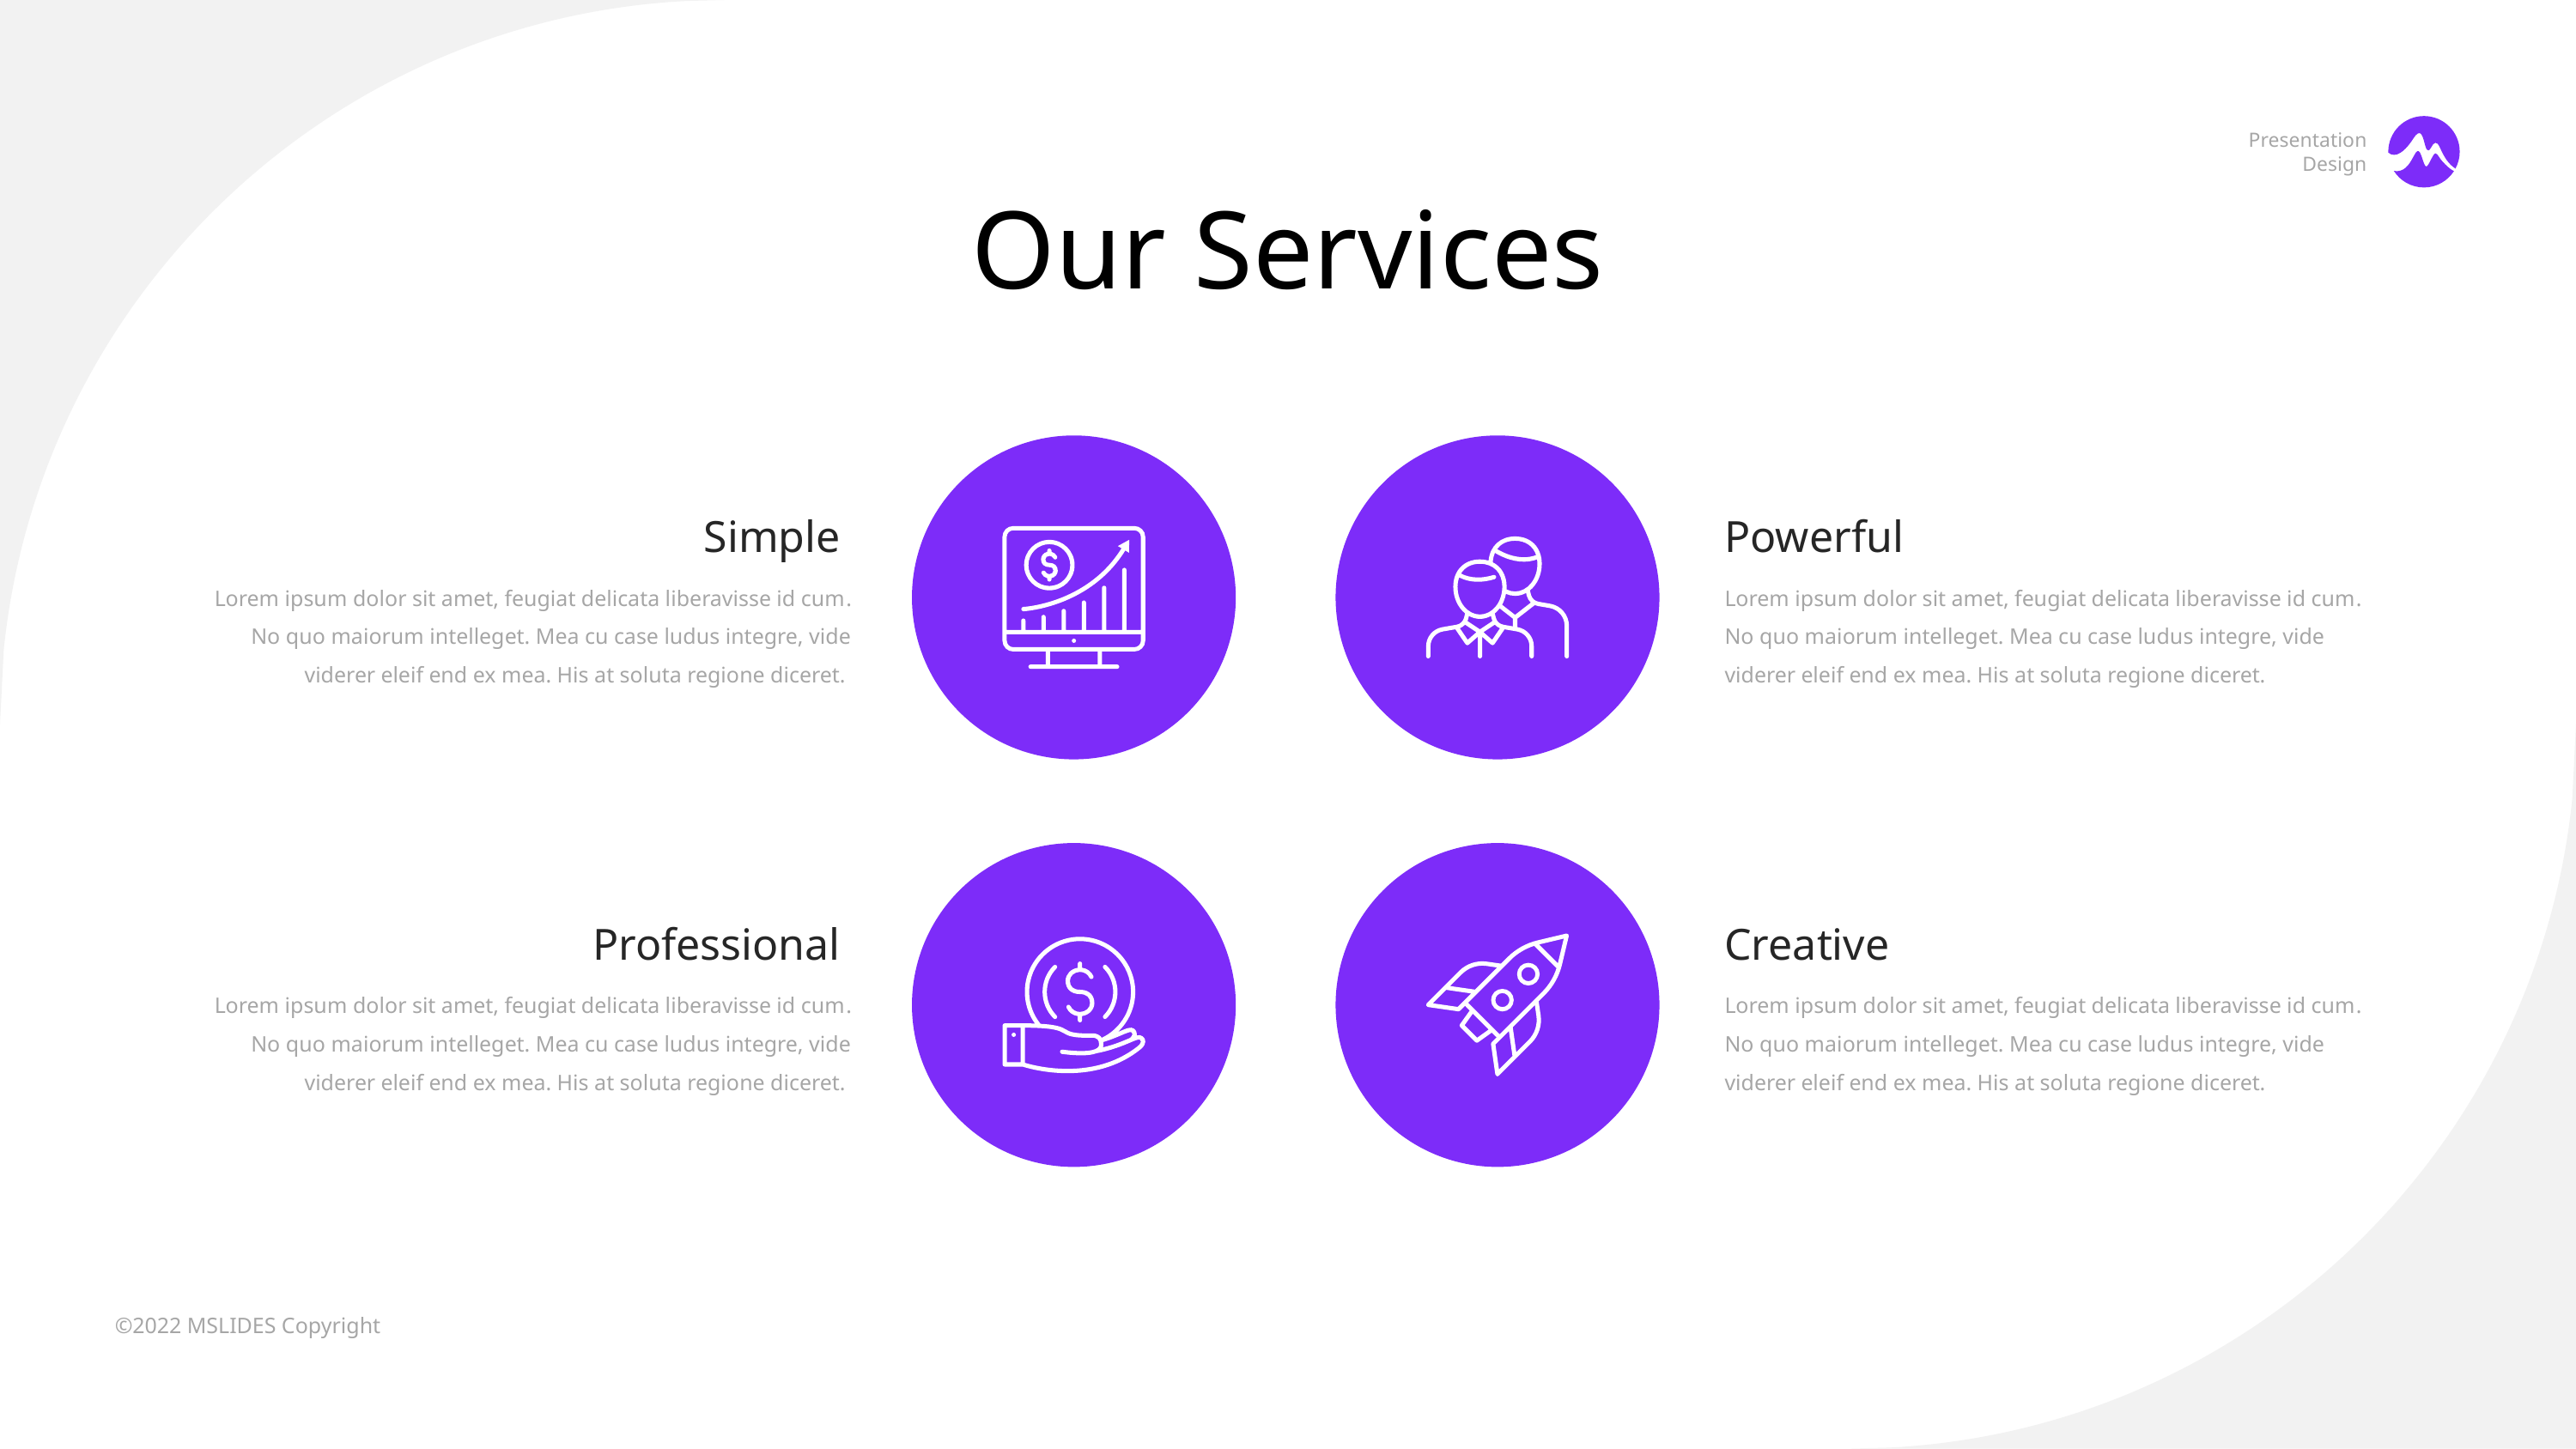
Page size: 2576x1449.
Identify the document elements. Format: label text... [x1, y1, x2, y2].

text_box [1425, 933, 1570, 1076]
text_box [1002, 937, 1145, 1074]
text_box [1334, 842, 1661, 1168]
text_box Simple Lorem ipsum dolor sit amet, feugiat delicata liberavisse id cum. No quo maiorum intelleget. Mea cu case ludus integre, vide viderer eleif end ex mea. His at soluta regione diceret. [189, 503, 865, 694]
text_box [1334, 434, 1661, 761]
text_box Powerful Lorem ipsum dolor sit amet, feugiat delicata liberavisse id cum. No quo maiorum intelleget. Mea cu case ludus integre, vide viderer eleif end ex mea. His at soluta regione diceret. [1711, 503, 2388, 694]
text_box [1002, 525, 1145, 670]
text_box [911, 434, 1237, 761]
text_box Professional Lorem ipsum dolor sit amet, feugiat delicata liberavisse id cum. No quo maiorum intelleget. Mea cu case ludus integre, vide viderer eleif end ex mea. His at soluta regione diceret. [189, 910, 865, 1101]
text_box Our Services [567, 176, 2009, 331]
text_box [1425, 536, 1570, 659]
text_box Creative Lorem ipsum dolor sit amet, feugiat delicata liberavisse id cum. No quo maiorum intelleget. Mea cu case ludus integre, vide viderer eleif end ex mea. His at soluta regione diceret. [1711, 910, 2388, 1101]
text_box [911, 842, 1237, 1168]
